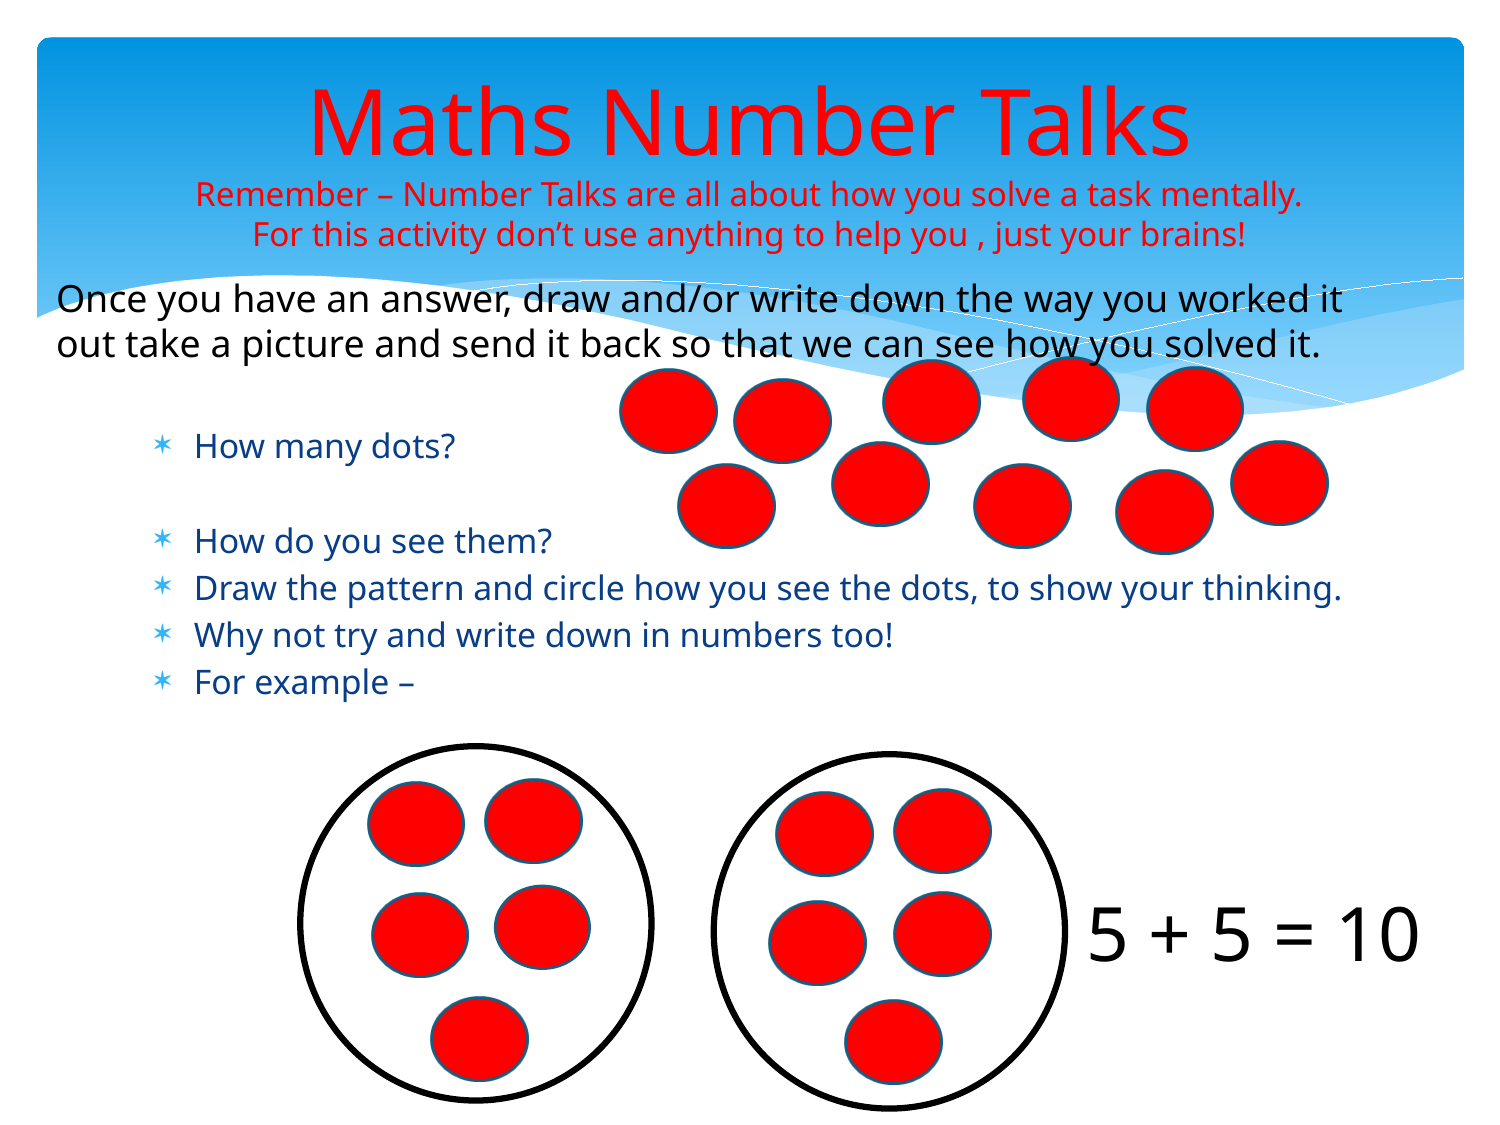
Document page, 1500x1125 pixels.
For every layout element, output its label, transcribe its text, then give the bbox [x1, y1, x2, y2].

list How many dots? How do you see them? Draw the pattern and circle how you see the dots, to show your thinking. Why not try and write down in numbers too! For example – [139, 372, 1361, 751]
picture [775, 791, 874, 877]
picture [484, 778, 583, 864]
picture [768, 899, 867, 986]
text_box 5 + 5 = 10 [1071, 879, 1438, 984]
picture [370, 891, 470, 978]
picture [619, 368, 719, 455]
picture [973, 462, 1072, 549]
picture [892, 891, 992, 977]
text_box [712, 752, 1067, 1110]
picture [430, 996, 529, 1082]
picture [1115, 469, 1214, 555]
text_box [298, 744, 653, 1102]
picture [677, 358, 982, 549]
picture [1145, 365, 1329, 526]
picture [1021, 356, 1121, 443]
picture [366, 781, 466, 867]
picture [892, 788, 992, 874]
picture [843, 999, 943, 1086]
title Maths Number Talks Remember – Number Talks are all about how you solve a task mentally. For this activity don’t use anything to help you , just your brains! [75, 55, 1425, 261]
text_box Once you have an answer, draw and/or write down the way you worked it out take a picture and send it back so that we can see how you solved it. [41, 267, 1412, 372]
